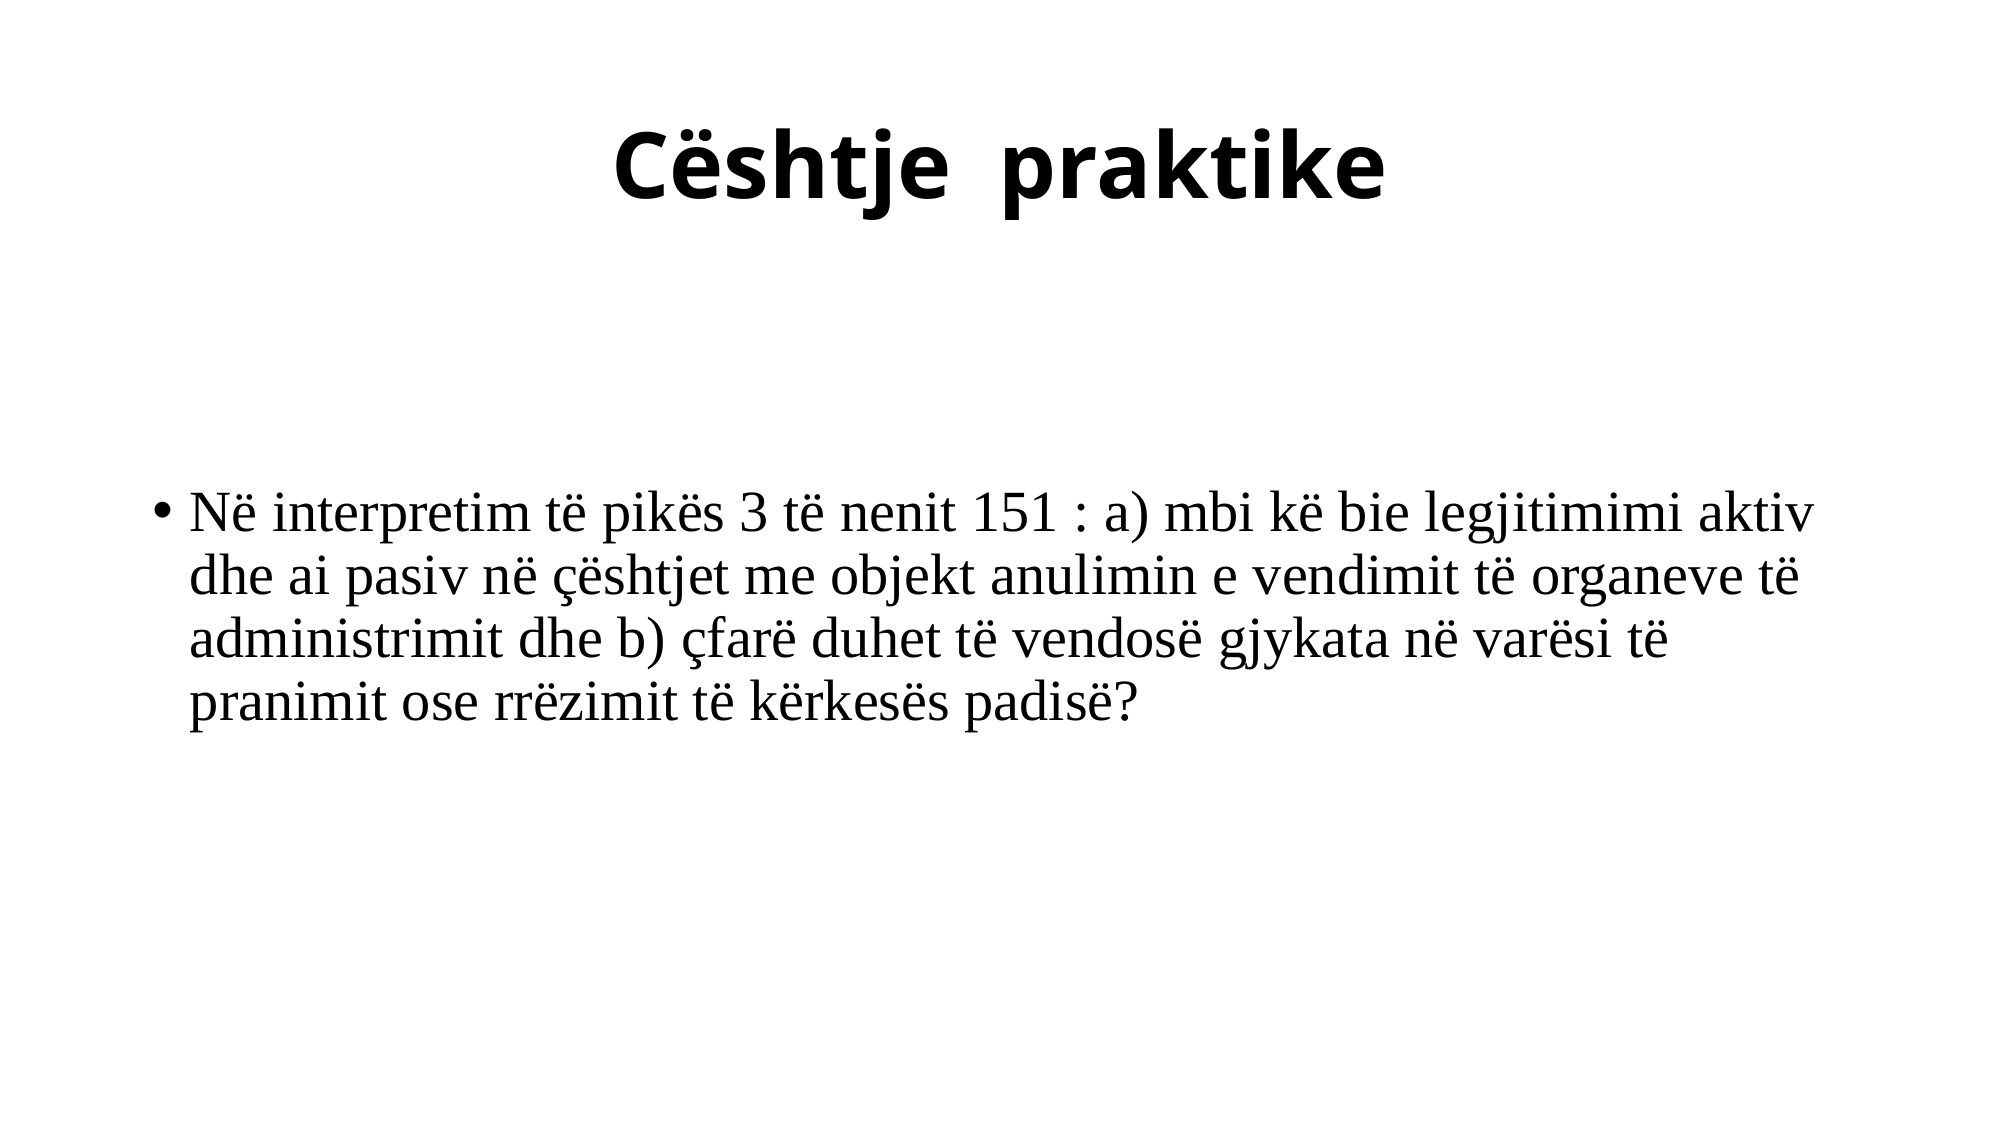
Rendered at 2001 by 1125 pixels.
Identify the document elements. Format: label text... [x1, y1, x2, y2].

list Në interpretim të pikës 3 të nenit 151 : a) mbi kë bie legjitimimi aktiv dhe ai pasiv në çështjet me objekt anulimin e vendimit të organeve të administrimit dhe b) çfarë duhet të vendosë gjykata në varësi të pranimit ose rrëzimit të kërkesës padisë? [137, 299, 1863, 1014]
title Cështje praktike [137, 59, 1863, 278]
